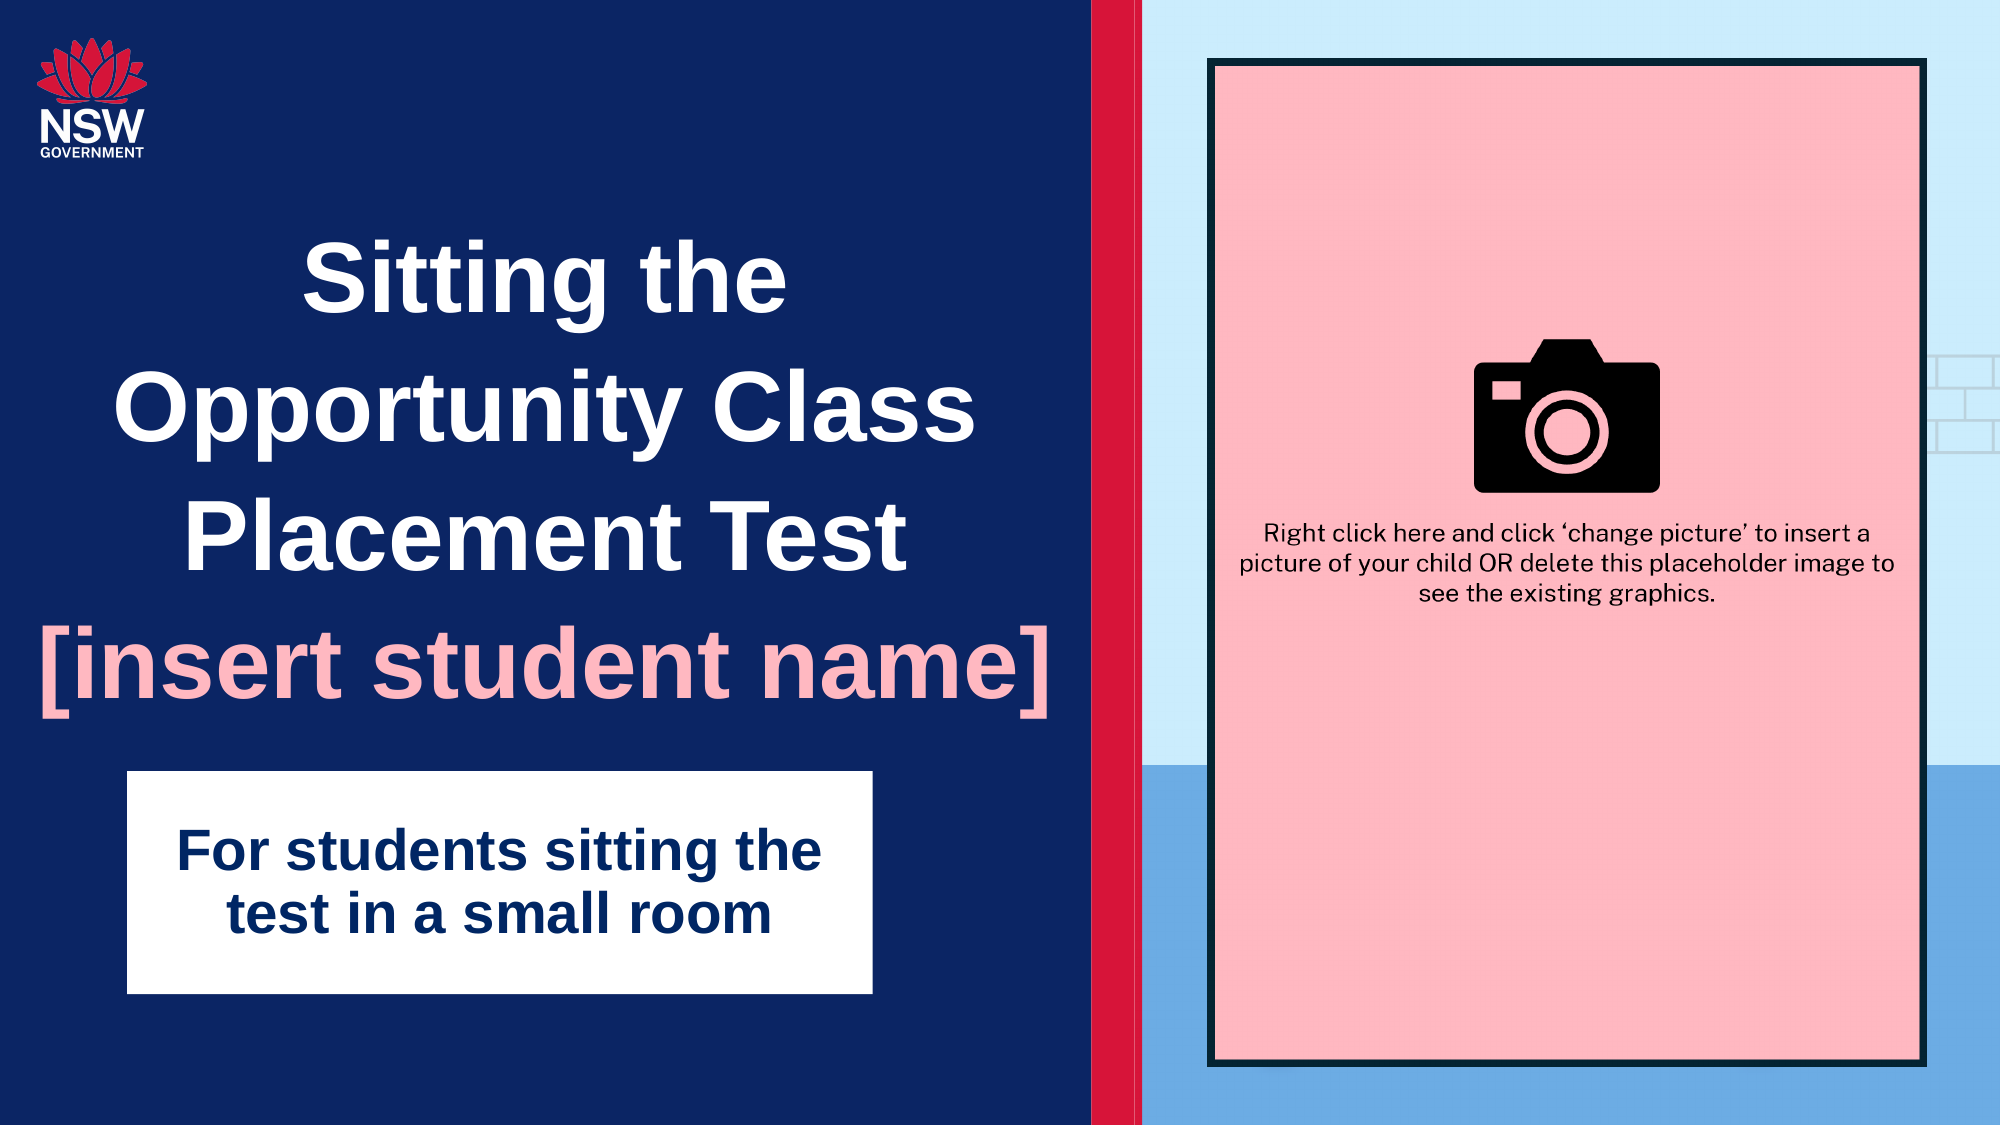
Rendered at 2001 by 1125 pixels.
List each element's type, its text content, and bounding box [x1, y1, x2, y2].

picture [1134, 0, 2001, 1125]
list For students sitting the test in a small room [127, 812, 873, 995]
list Sitting the Opportunity Class Placement Test [insert student name] [0, 218, 1092, 584]
picture [37, 38, 147, 158]
